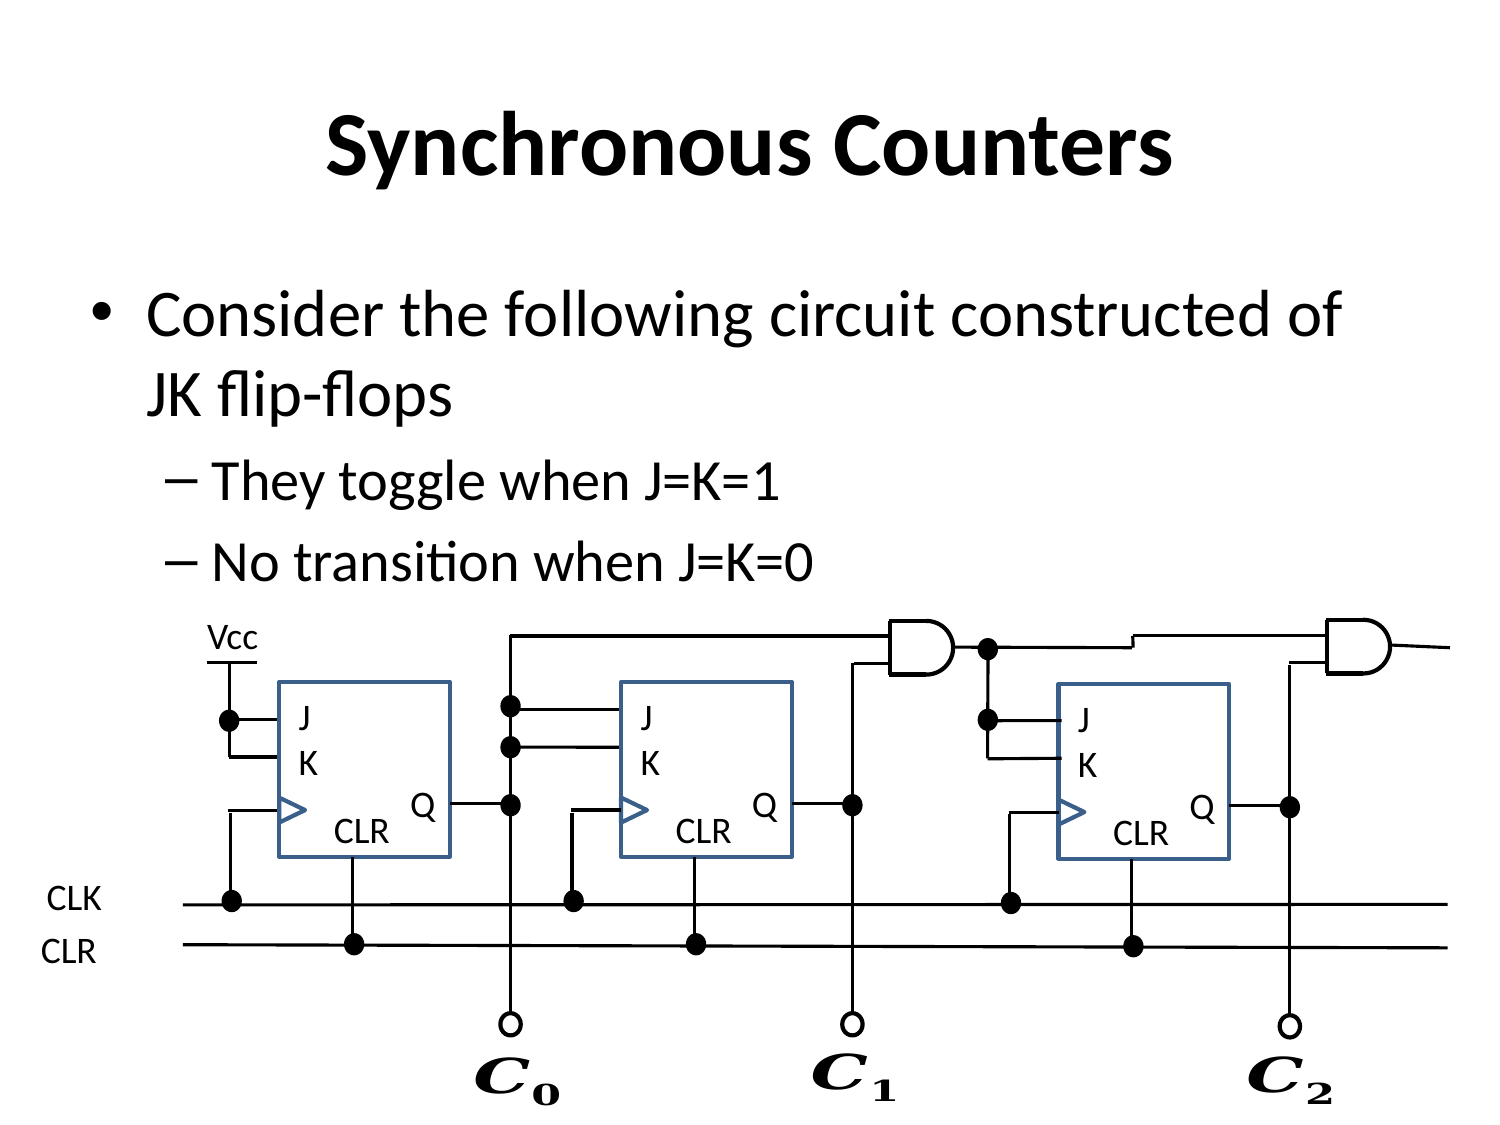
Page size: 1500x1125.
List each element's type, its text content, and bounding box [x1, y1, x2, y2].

title Synchronous Counters [75, 45, 1425, 233]
text_box [498, 793, 506, 802]
text_box [515, 693, 523, 708]
text_box CLK [31, 865, 127, 926]
text_box [235, 888, 244, 902]
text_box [1389, 644, 1451, 648]
text_box [341, 932, 348, 943]
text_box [278, 681, 451, 860]
text_box [1362, 619, 1391, 675]
text_box [216, 708, 224, 733]
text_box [357, 944, 506, 949]
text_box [867, 944, 995, 949]
text_box [498, 694, 506, 719]
text_box CLR [26, 919, 121, 979]
text_box [219, 890, 225, 902]
text_box [925, 620, 954, 676]
text_box [498, 1012, 523, 1038]
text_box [182, 944, 348, 949]
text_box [515, 944, 558, 949]
text_box [515, 792, 523, 818]
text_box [1000, 664, 1301, 1038]
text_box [563, 662, 863, 1036]
text_box [976, 635, 1000, 645]
text_box [357, 931, 367, 943]
list Consider the following circuit constructed of JK flip-flops They toggle when J=K=1 No transition when J=K=0 [75, 262, 1425, 619]
text_box [234, 708, 242, 718]
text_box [1305, 944, 1449, 949]
text_box [975, 708, 982, 732]
text_box [515, 734, 523, 746]
text_box [498, 735, 506, 760]
text_box Vcc [192, 604, 280, 665]
